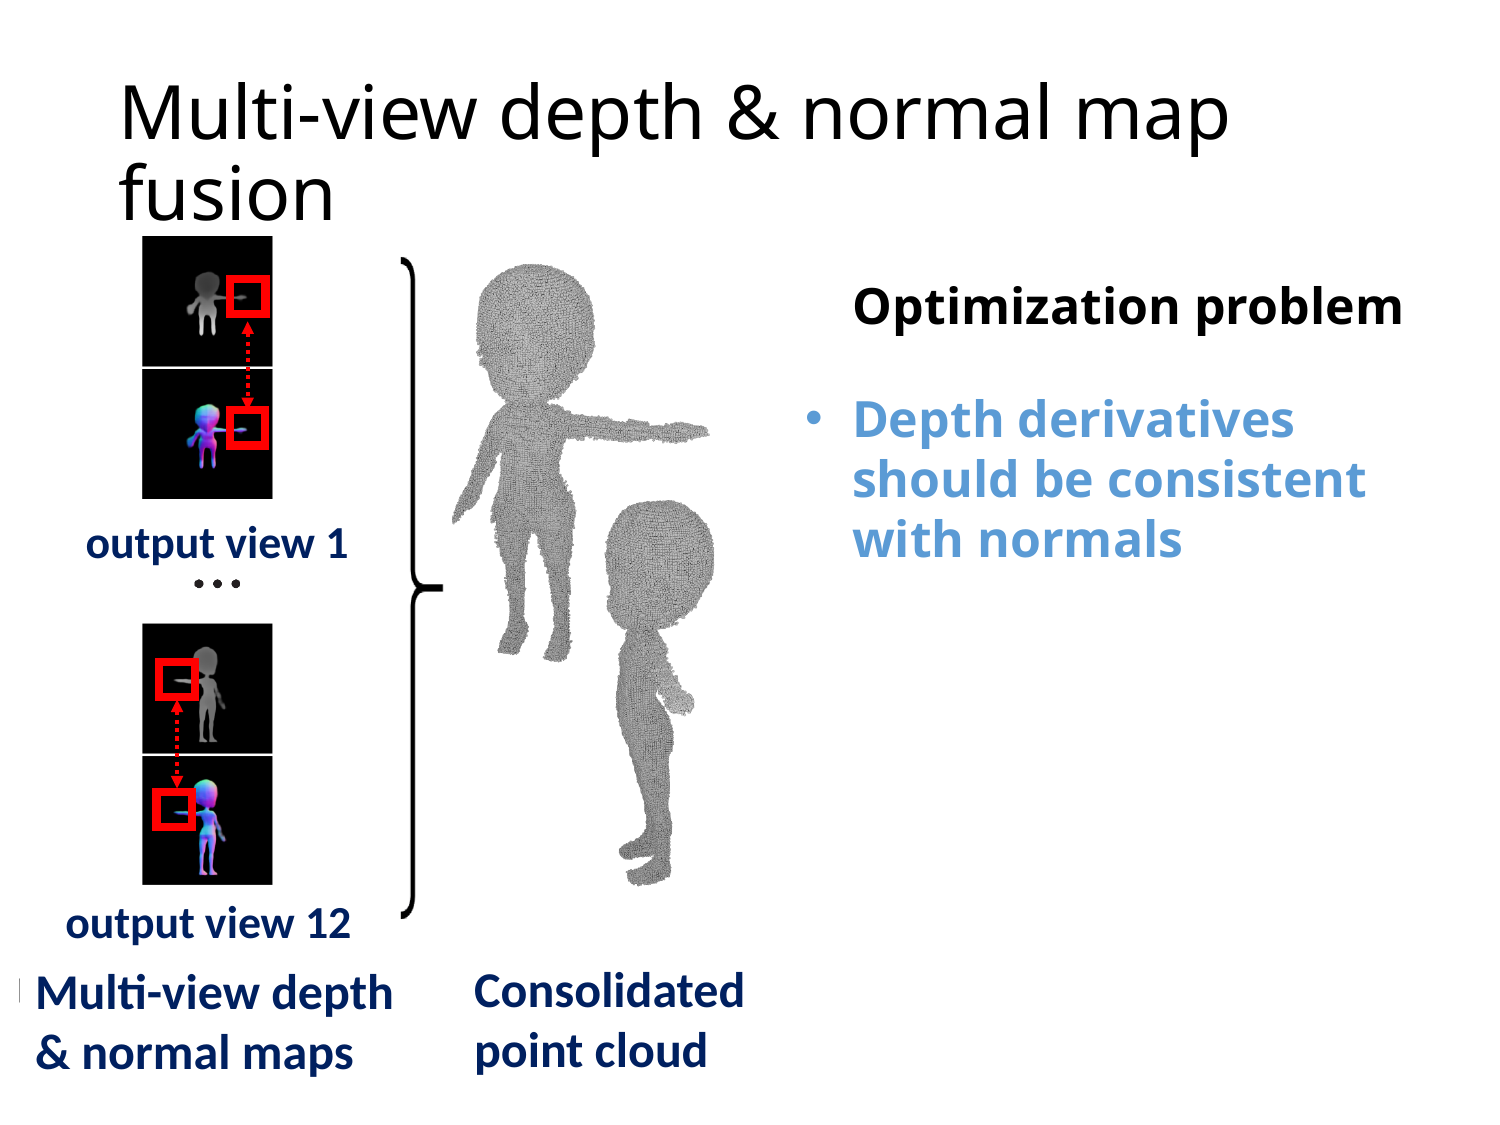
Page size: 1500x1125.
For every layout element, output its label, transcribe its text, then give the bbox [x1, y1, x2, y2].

picture [0, 225, 1500, 1086]
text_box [156, 278, 266, 828]
title Multi-view depth & normal map fusion [103, 46, 1397, 225]
